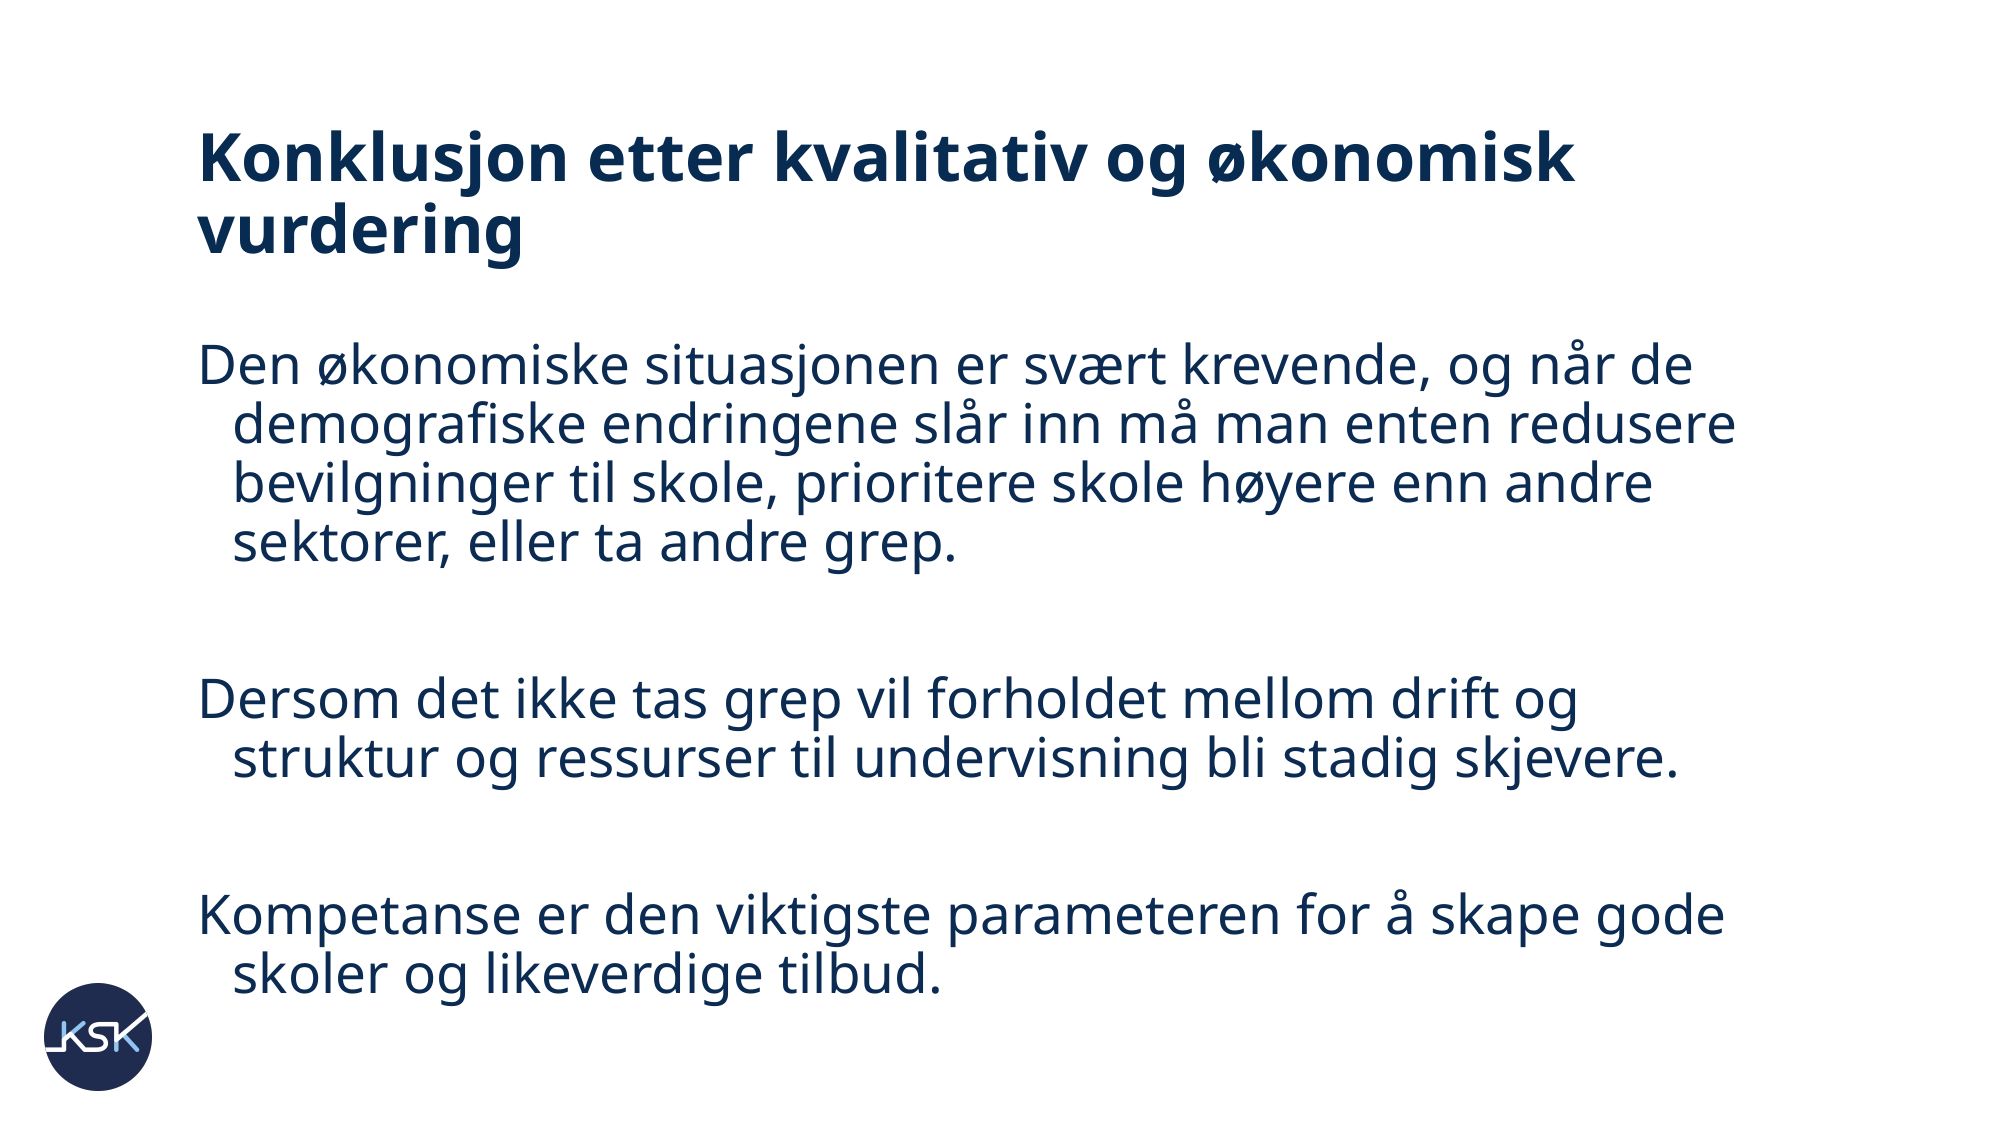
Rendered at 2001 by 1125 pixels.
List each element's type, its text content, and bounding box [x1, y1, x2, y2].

title Konklusjon etter kvalitativ og økonomisk vurdering [182, 90, 1818, 301]
picture [44, 983, 152, 1091]
list Den økonomiske situasjonen er svært krevende, og når de demografiske endringene slår inn må man enten redusere bevilgninger til skole, prioritere skole høyere enn andre sektorer, eller ta andre grep. Dersom det ikke tas grep vil forholdet mellom drift og struktur og ressurser til undervisning bli stadig skjevere. Kompetanse er den viktigste parameteren for å skape gode skoler og likeverdige tilbud. [182, 329, 1818, 1022]
